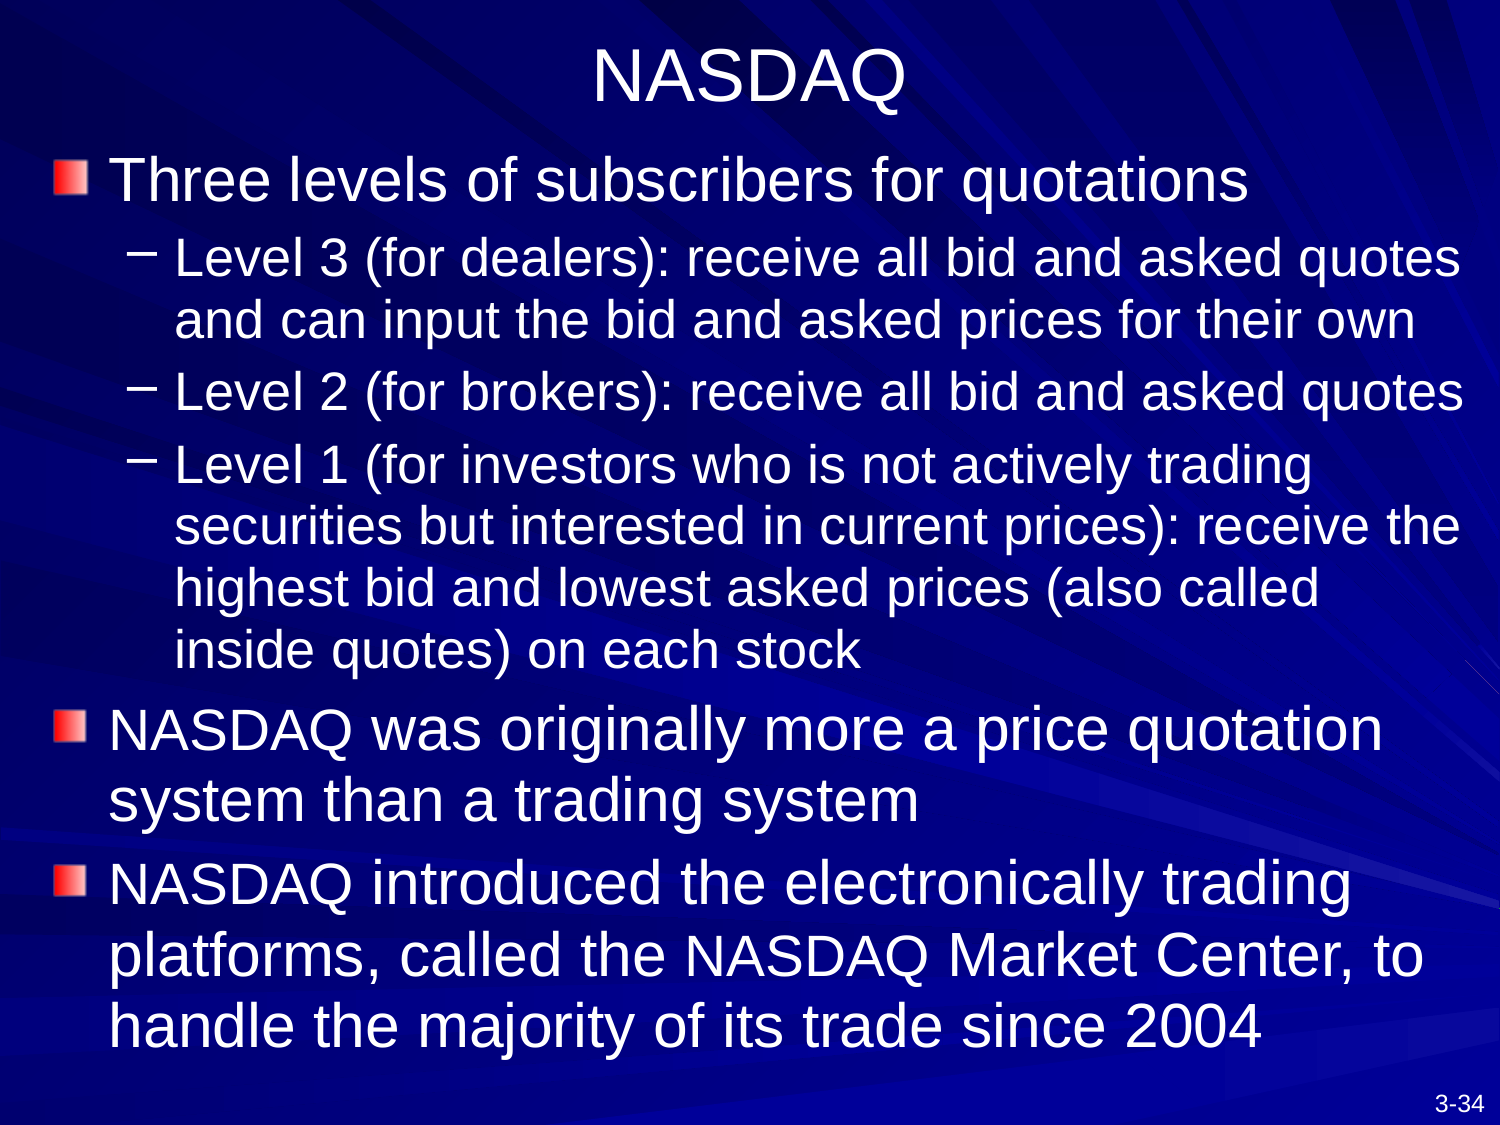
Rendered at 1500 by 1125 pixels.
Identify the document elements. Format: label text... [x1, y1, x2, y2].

title NASDAQ [0, 0, 1500, 154]
picture [52, 863, 90, 900]
picture [52, 708, 90, 746]
picture [52, 158, 92, 199]
list Three levels of subscribers for quotations Level 3 (for dealers): receive all bid and asked quotes and can input the bid and asked prices for their own Level 2 (for brokers): receive all bid and asked quotes Level 1 (for investors who is not actively trading securities but interested in current prices): receive the highest bid and lowest asked prices (also called inside quotes) on each stock NASDAQ was originally more a price quotation system than a trading system NASDAQ introduced the electronically trading platforms, called the NASDAQ Market Center, to handle the majority of its trade since 2004 [37, 137, 1488, 1125]
